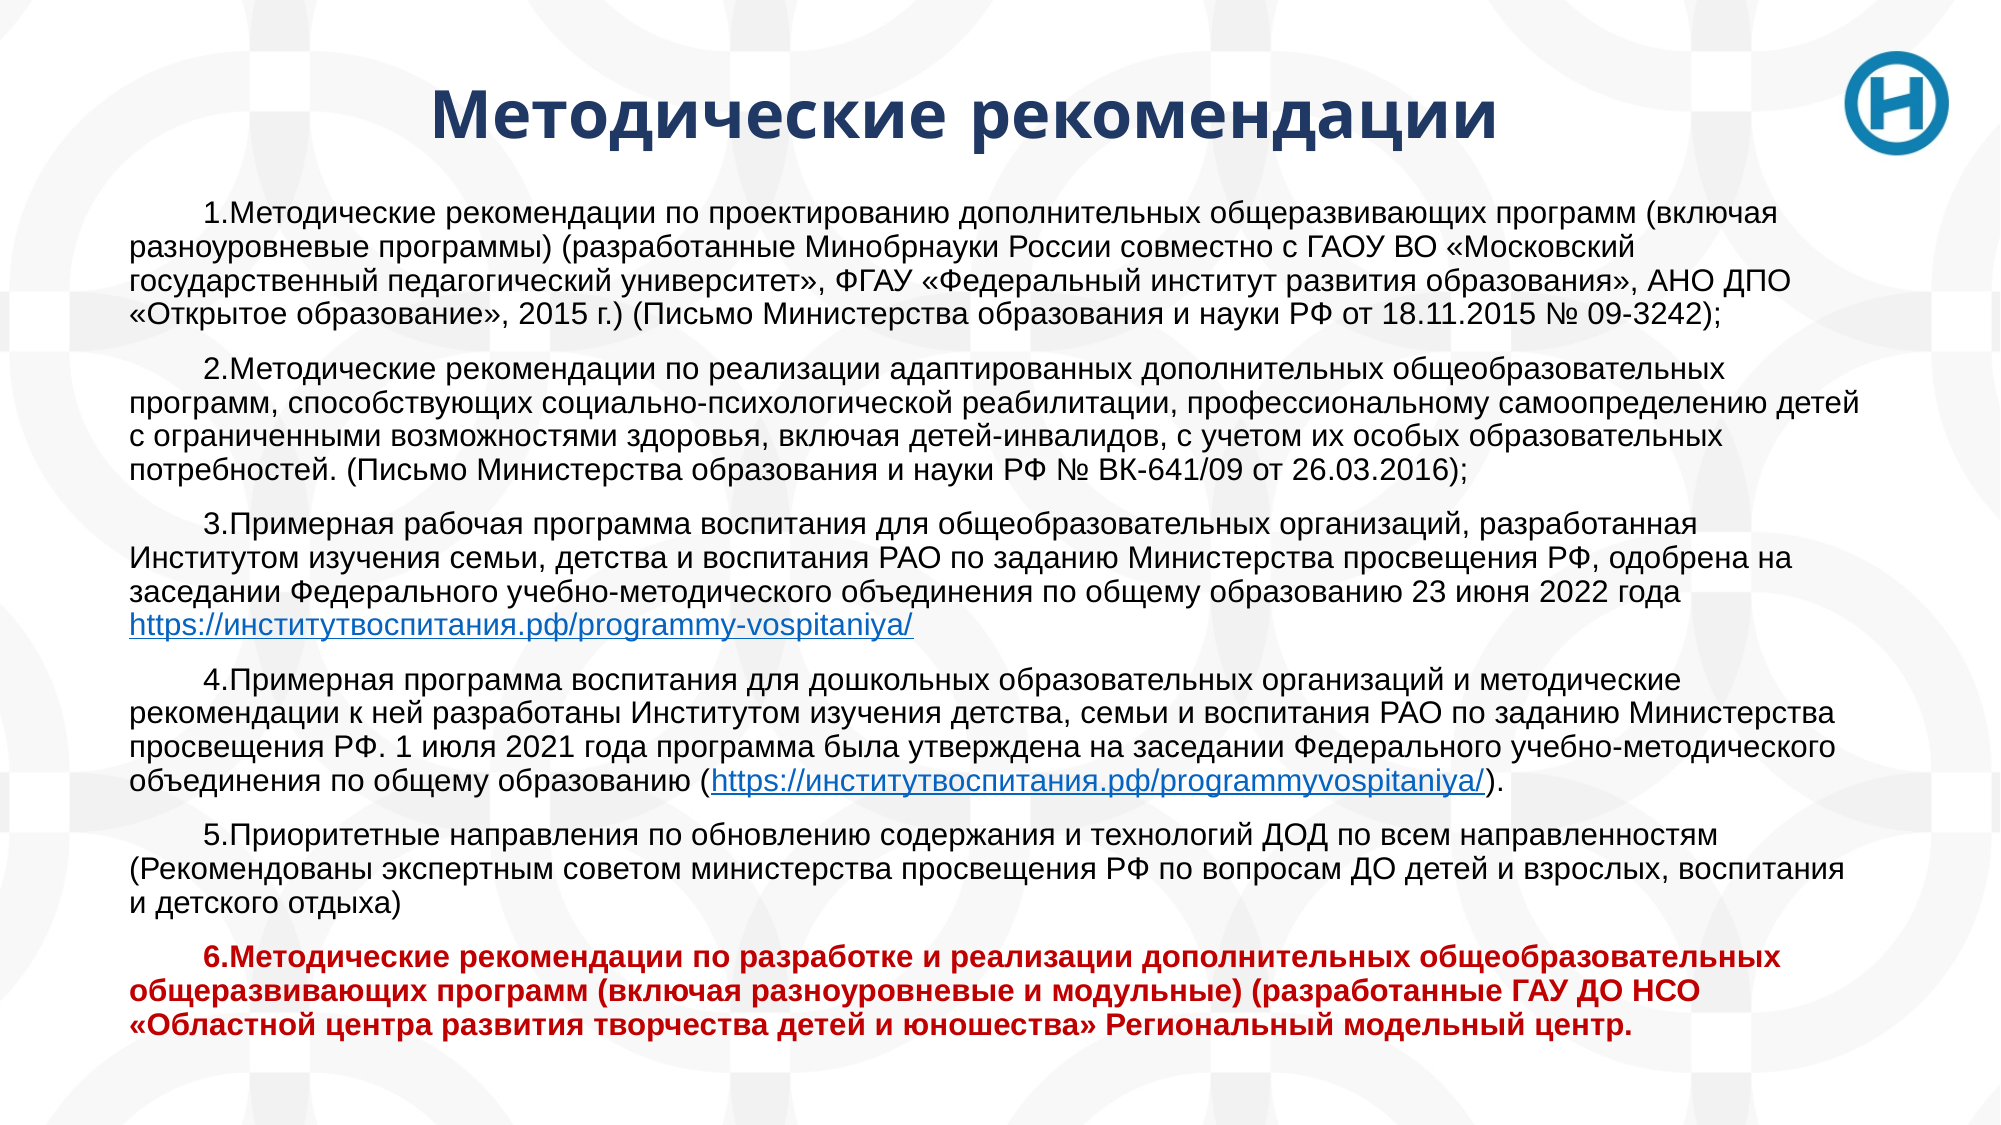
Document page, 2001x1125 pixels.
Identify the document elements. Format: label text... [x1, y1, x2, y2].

picture [0, 0, 2001, 1125]
title Методические рекомендации [167, 52, 1762, 171]
list Методические рекомендации по проектированию дополнительных общеразвивающих программ (включая разноуровневые программы) (разработанные Минобрнауки России совместно с ГАОУ ВО «Московский государственный педагогический университет», ФГАУ «Федеральный институт развития образования», АНО ДПО «Открытое образование», 2015 г.) (Письмо Министерства образования и науки РФ от 18.11.2015 № 09-3242); Методические рекомендации по реализации адаптированных дополнительных общеобразовательных программ, способствующих социально-психологической реабилитации, профессиональному самоопределению детей с ограниченными возможностями здоровья, включая детей-инвалидов, с учетом их особых образовательных потребностей. (Письмо Министерства образования и науки РФ № ВК-641/09 от 26.03.2016); Примерная рабочая программа воспитания для общеобразовательных организаций, разработанная Институтом изучения семьи, детства и воспитания РАО по заданию Министерства просвещения РФ, одобрена на заседании Федерального учебно-методического объединения по общему образованию 23 июня 2022 года https://институтвоспитания.рф/programmy-vospitaniya/ Примерная программа воспитания для дошкольных образовательных организаций и методические рекомендации к ней разработаны Институтом изучения детства, семьи и воспитания РАО по заданию Министерства просвещения РФ. 1 июля 2021 года программа была утверждена на заседании Федерального учебно-методического объединения по общему образованию (https://институтвоспитания.рф/programmyvospitaniya/). Приоритетные направления по обновлению содержания и технологий ДОД по всем направленностям (Рекомендованы экспертным советом министерства просвещения РФ по вопросам ДО детей и взрослых, воспитания и детского отдыха) Методические рекомендации по разработке и реализации дополнительных общеобразовательных общеразвивающих программ (включая разноуровневые и модульные) (разработанные ГАУ ДО НСО «Областной центра развития творчества детей и юношества» Региональный модельный центр. [114, 189, 1886, 936]
